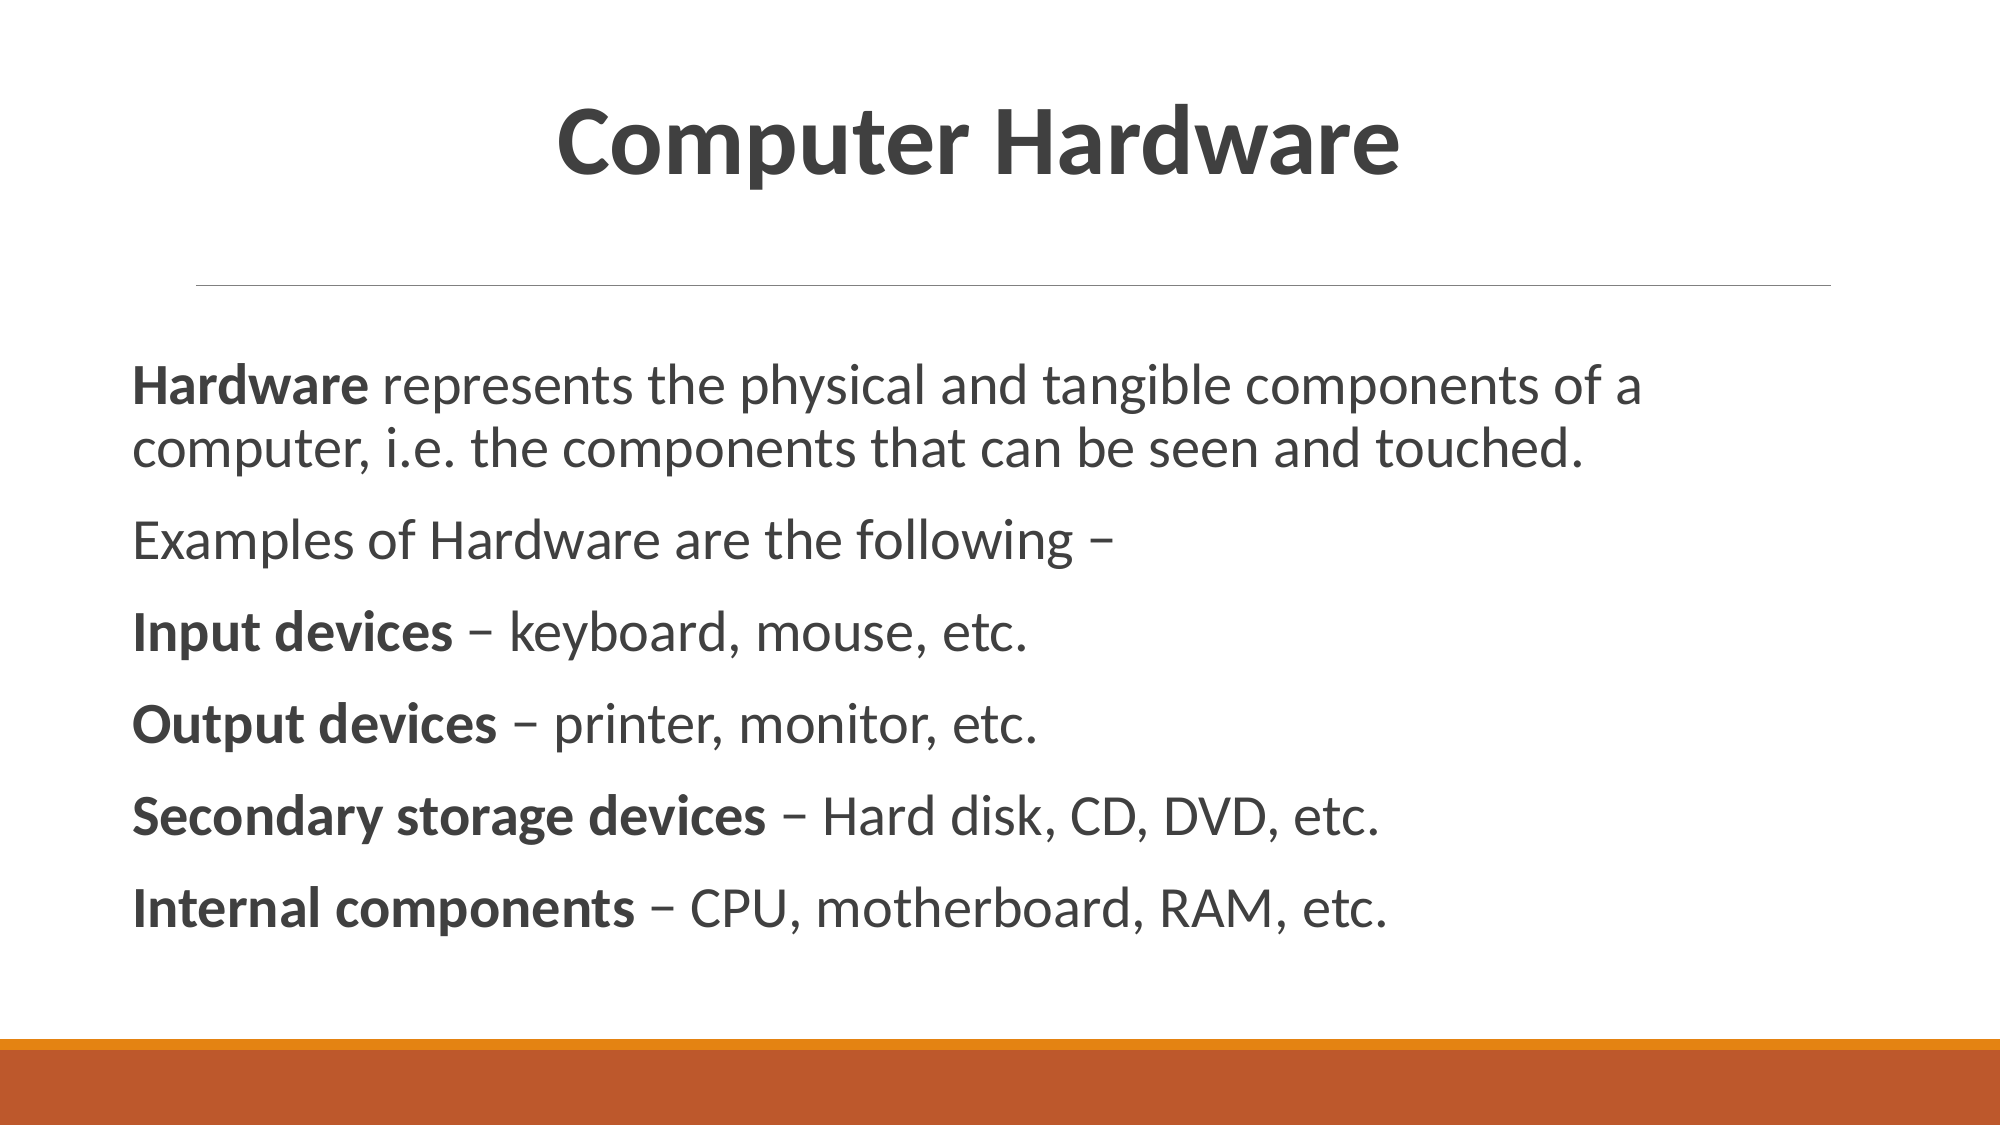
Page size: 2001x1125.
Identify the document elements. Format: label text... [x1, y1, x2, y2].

list Computer Hardware Hardware represents the physical and tangible components of a computer, i.e. the components that can be seen and touched. Examples of Hardware are the following − Input devices − keyboard, mouse, etc. Output devices − printer, monitor, etc. Secondary storage devices − Hard disk, CD, DVD, etc. Internal components − CPU, motherboard, RAM, etc. [117, 81, 1842, 796]
